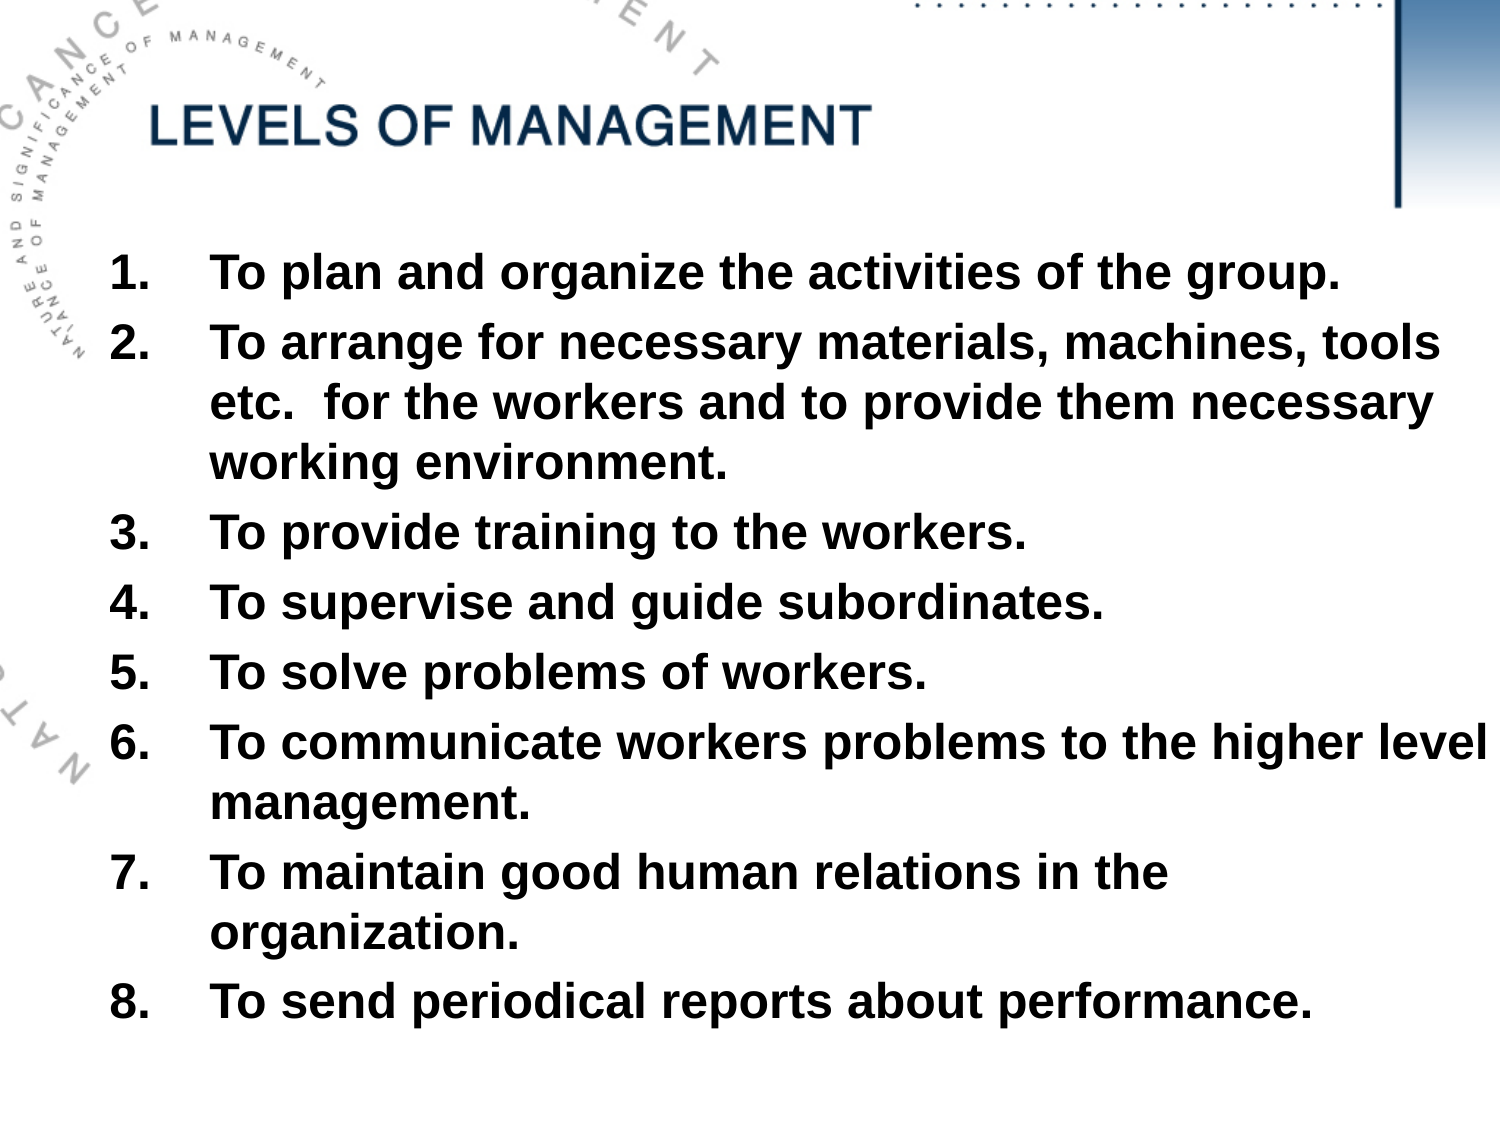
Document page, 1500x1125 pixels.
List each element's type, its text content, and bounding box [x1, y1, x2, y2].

picture [0, 0, 1500, 1125]
text_box To plan and organize the activities of the group. To arrange for necessary materials, machines, tools etc. for the workers and to provide them necessary working environment. To provide training to the workers. To supervise and guide subordinates. To solve problems of workers. To communicate workers problems to the higher level management. To maintain good human relations in the organization. To send periodical reports about performance. [94, 231, 1500, 1094]
